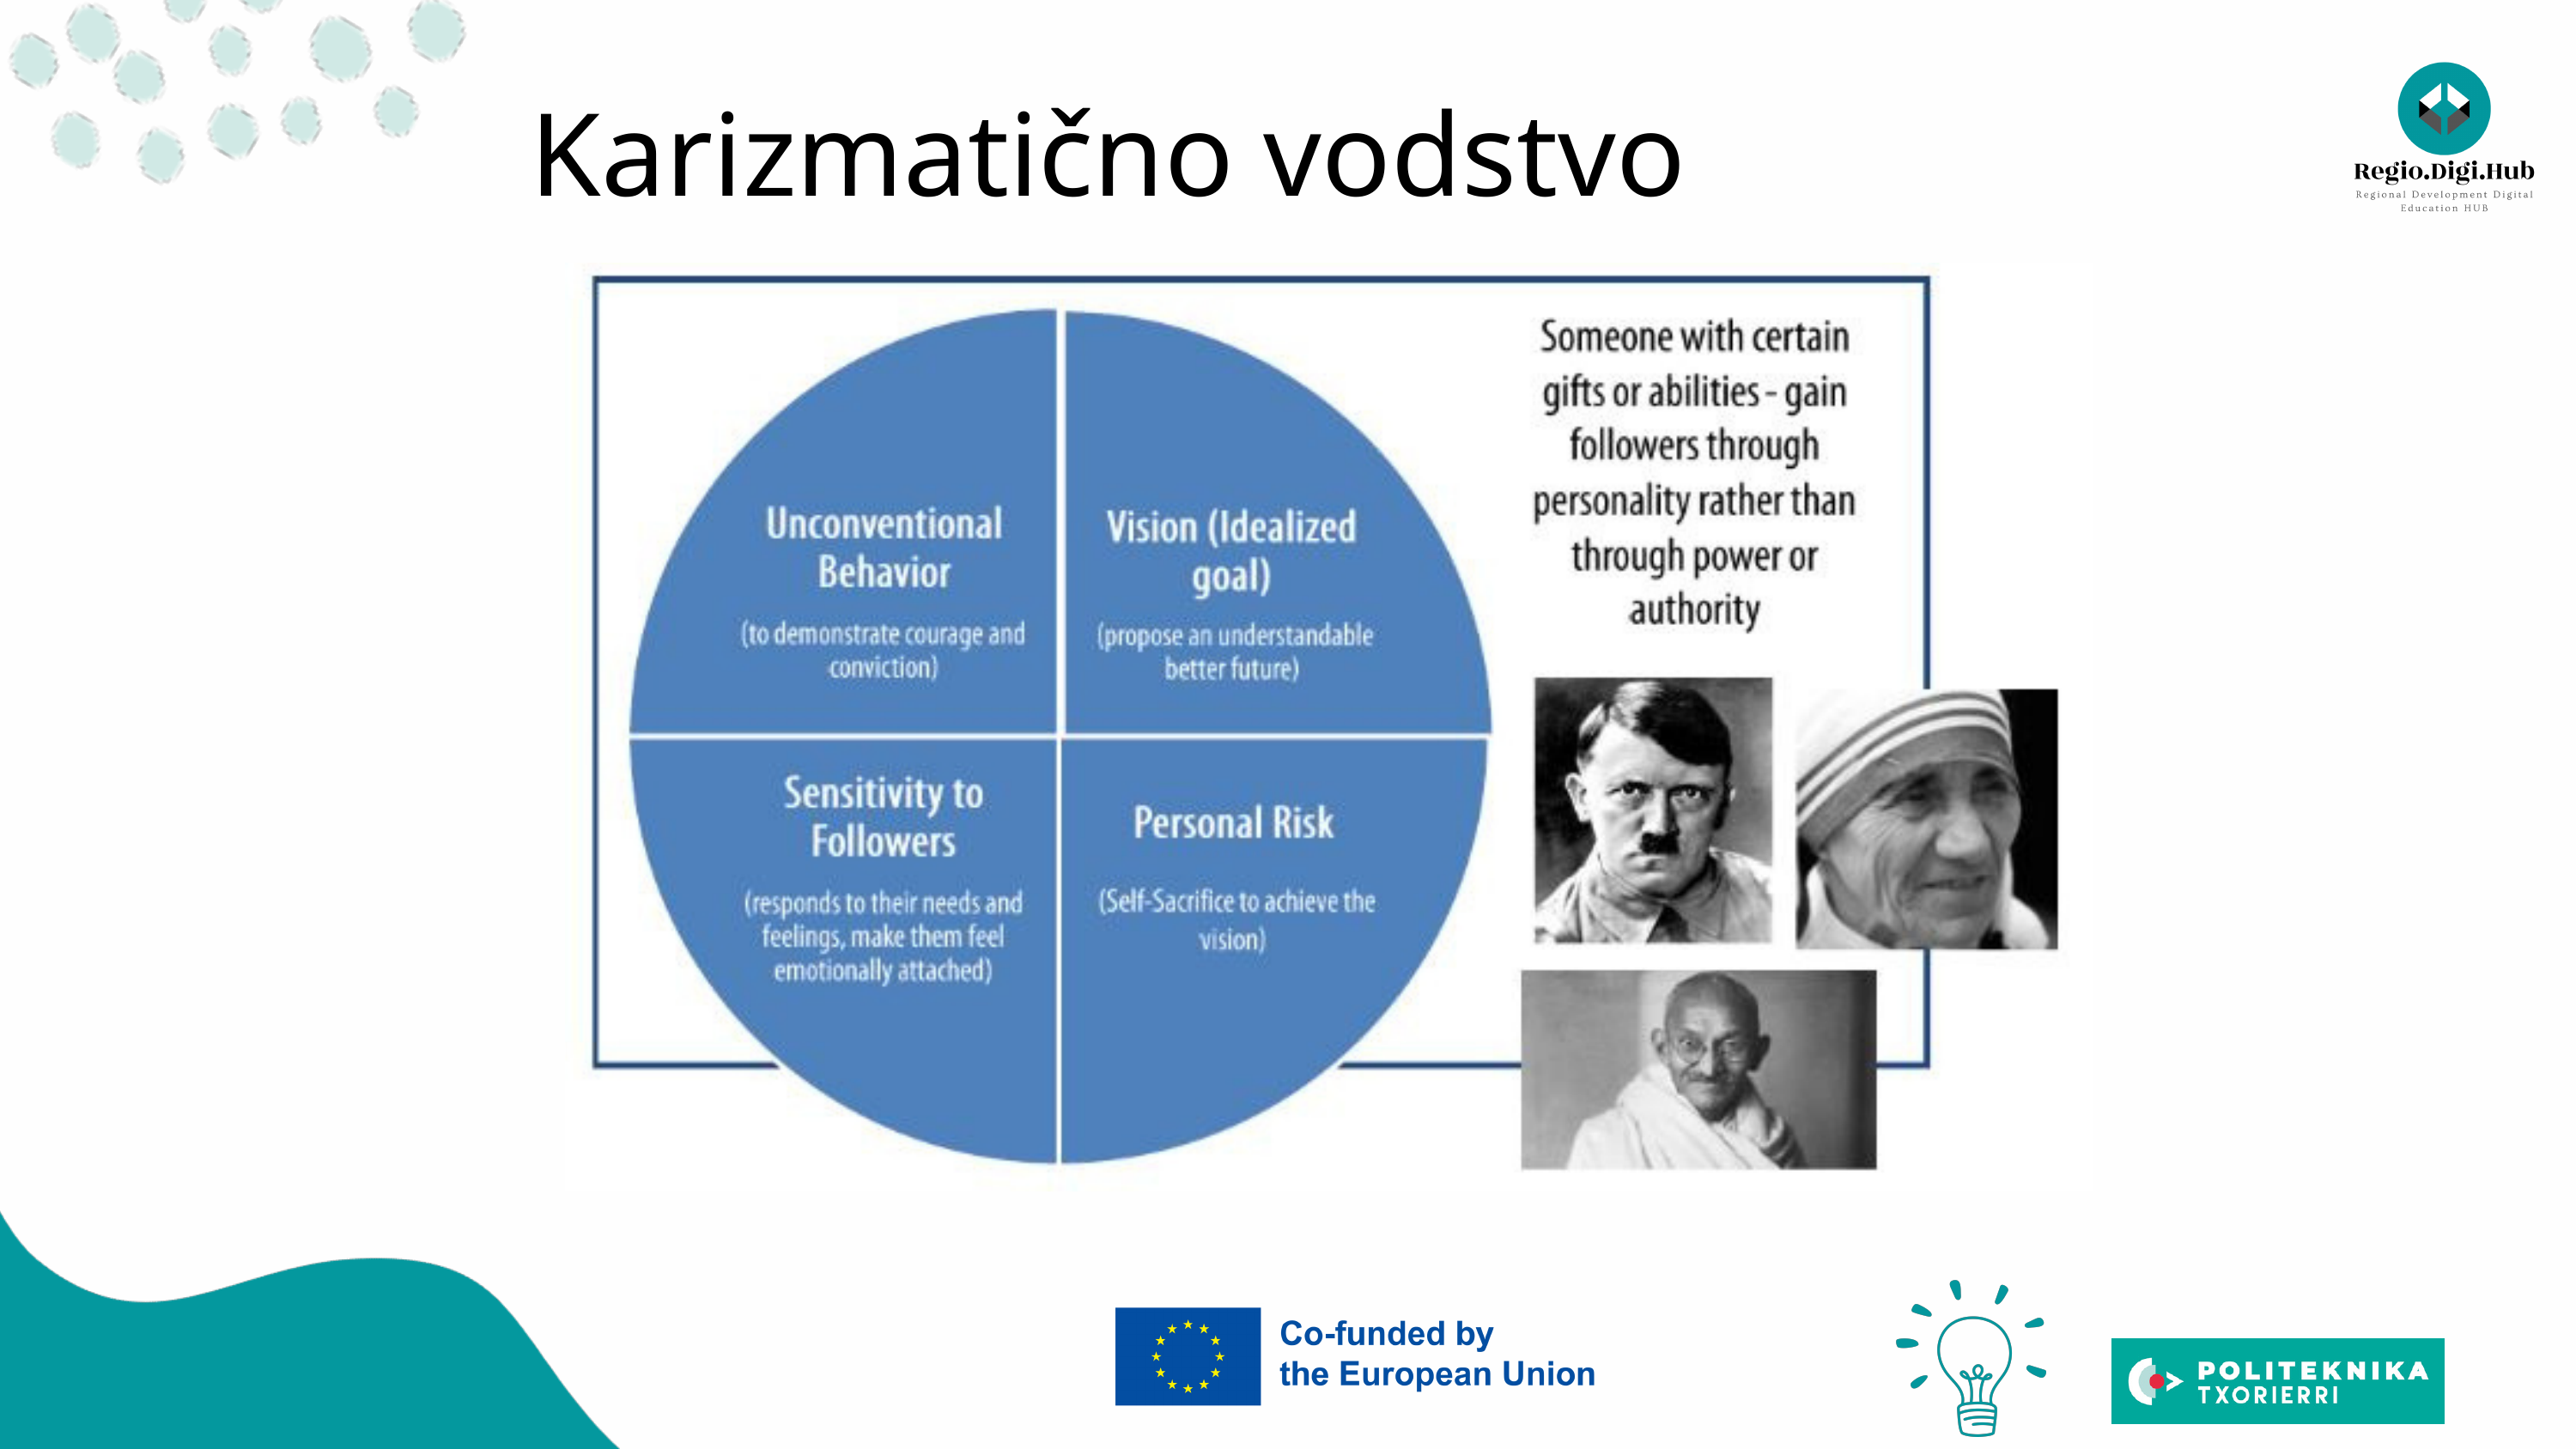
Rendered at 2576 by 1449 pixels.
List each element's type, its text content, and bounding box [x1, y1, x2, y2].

text_box Karizmatično vodstvo [345, 122, 1872, 317]
picture [1895, 1280, 2046, 1437]
picture [2312, 0, 2576, 264]
picture [0, 0, 489, 306]
picture [1108, 1301, 1631, 1412]
picture [2111, 1338, 2445, 1424]
picture [0, 263, 2093, 1449]
